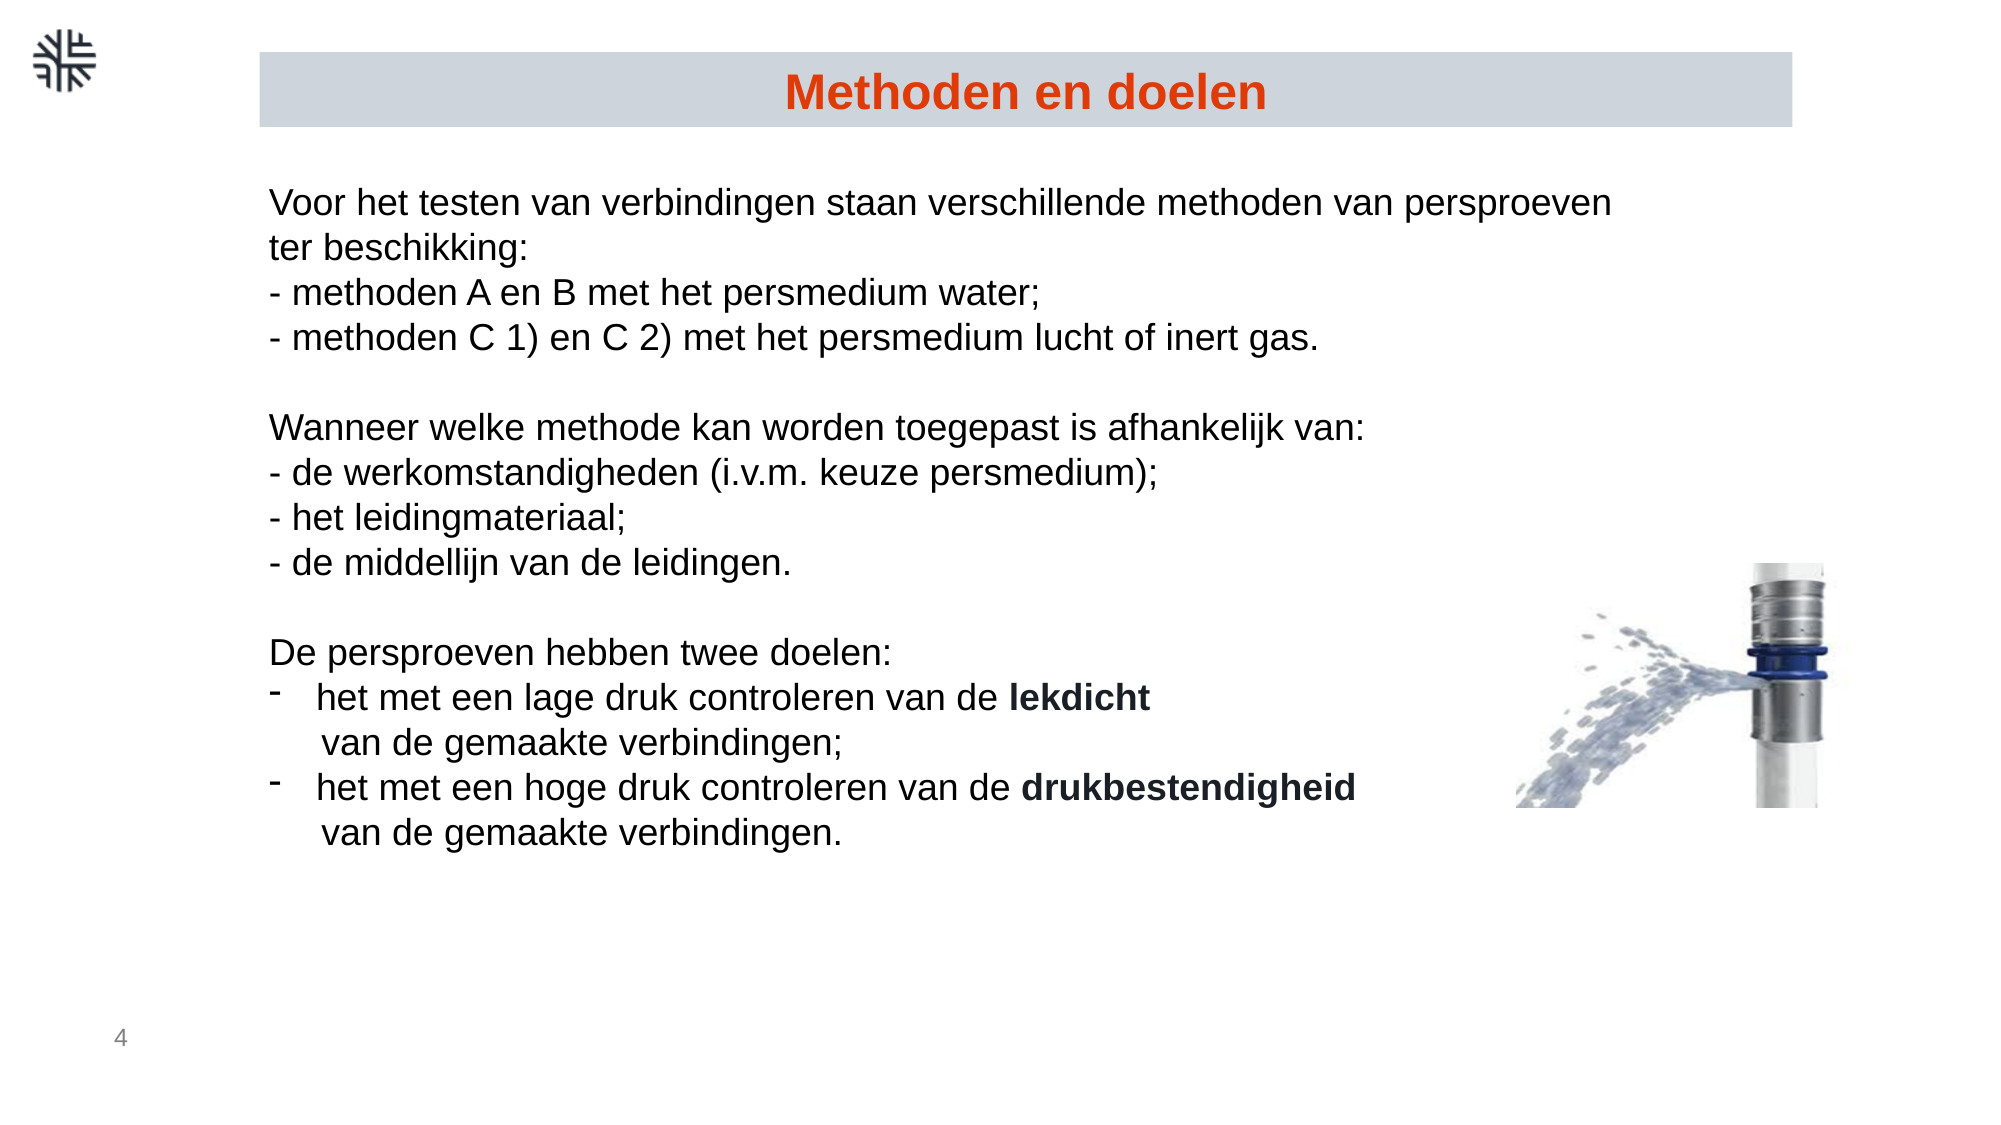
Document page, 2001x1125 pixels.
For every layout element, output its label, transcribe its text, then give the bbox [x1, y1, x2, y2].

text_box Voor het testen van verbindingen staan verschillende methoden van persproeven ter beschikking: - methoden A en B met het persmedium water; - methoden C 1) en C 2) met het persmedium lucht of inert gas. Wanneer welke methode kan worden toegepast is afhankelijk van: - de werkomstandigheden (i.v.m. keuze persmedium); - het leidingmateriaal; - de middellijn van de leidingen. De persproeven hebben twee doelen: het met een lage druk controleren van de lekdicht van de gemaakte verbindingen; het met een hoge druk controleren van de drukbestendigheid van de gemaakte verbindingen. [254, 125, 1798, 861]
text_box Methoden en doelen [259, 52, 1793, 127]
picture [1516, 563, 1856, 808]
slide_number 4 [114, 1007, 222, 1067]
picture [20, 23, 108, 103]
